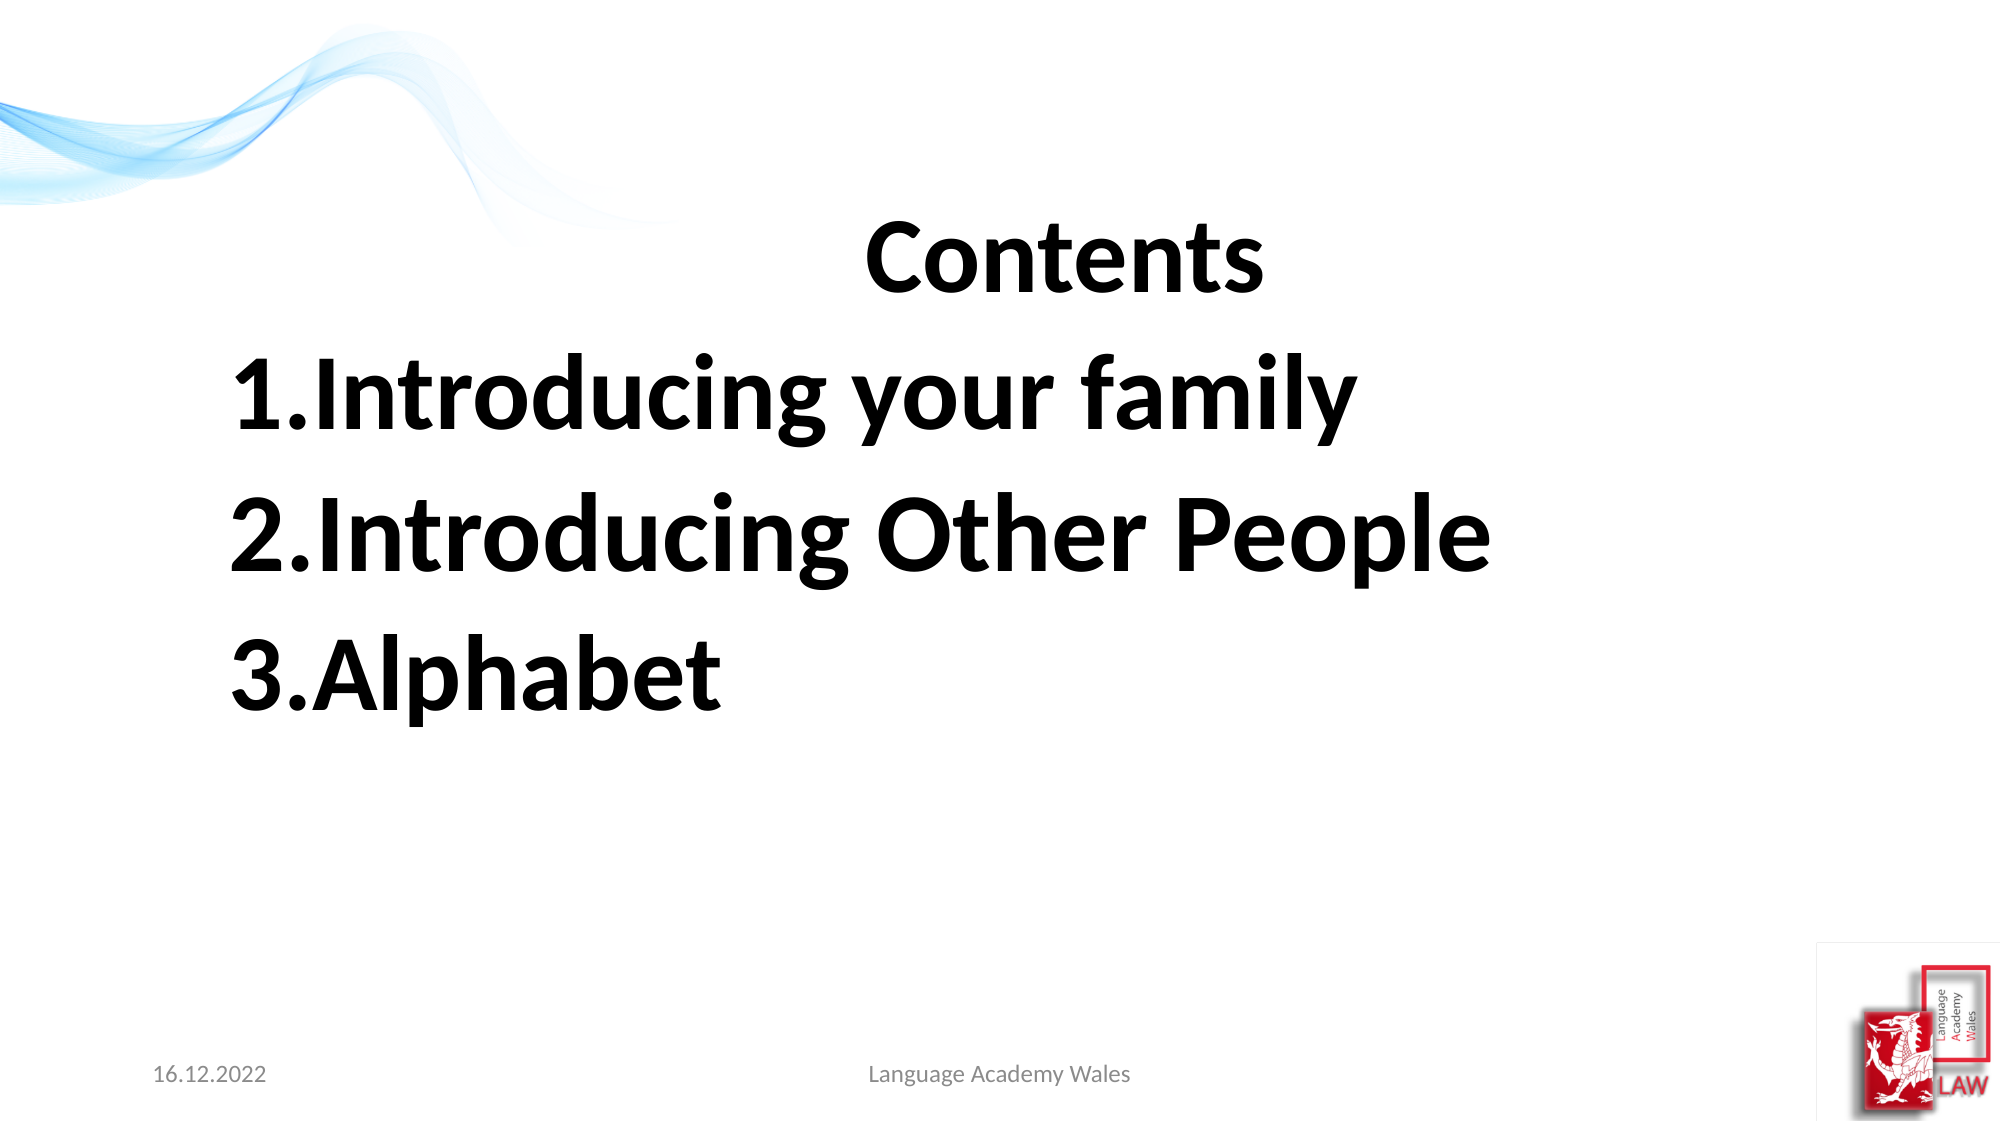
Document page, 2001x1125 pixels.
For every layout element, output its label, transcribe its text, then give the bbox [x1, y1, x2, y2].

picture [1788, 914, 2000, 1121]
footer Language Academy Wales [662, 1042, 1338, 1103]
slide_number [137, 1042, 588, 1103]
picture [0, 0, 679, 247]
subtitle Contents Introducing your family Introducing Other People Alphabet [213, 191, 1919, 1004]
